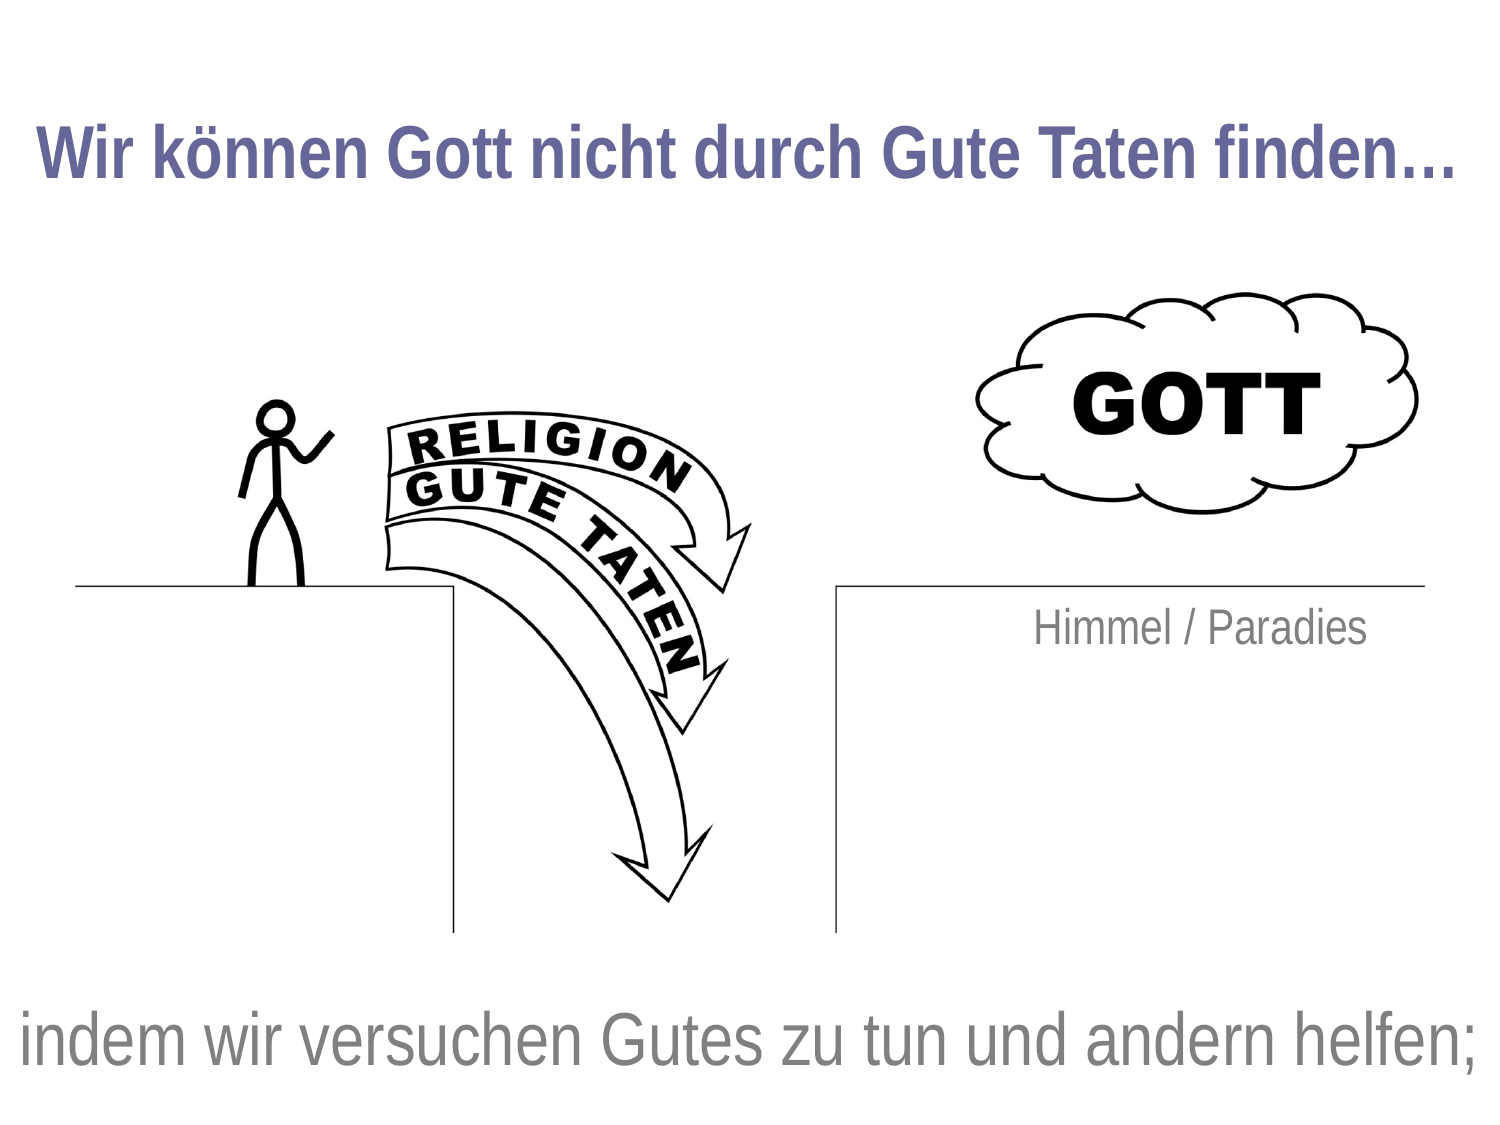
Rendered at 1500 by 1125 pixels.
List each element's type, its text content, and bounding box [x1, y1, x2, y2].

picture [74, 292, 1426, 933]
title Wir können Gott nicht durch Gute Taten finden… [0, 54, 1497, 243]
text_box indem wir versuchen Gutes zu tun und andern helfen; [0, 964, 1500, 1106]
